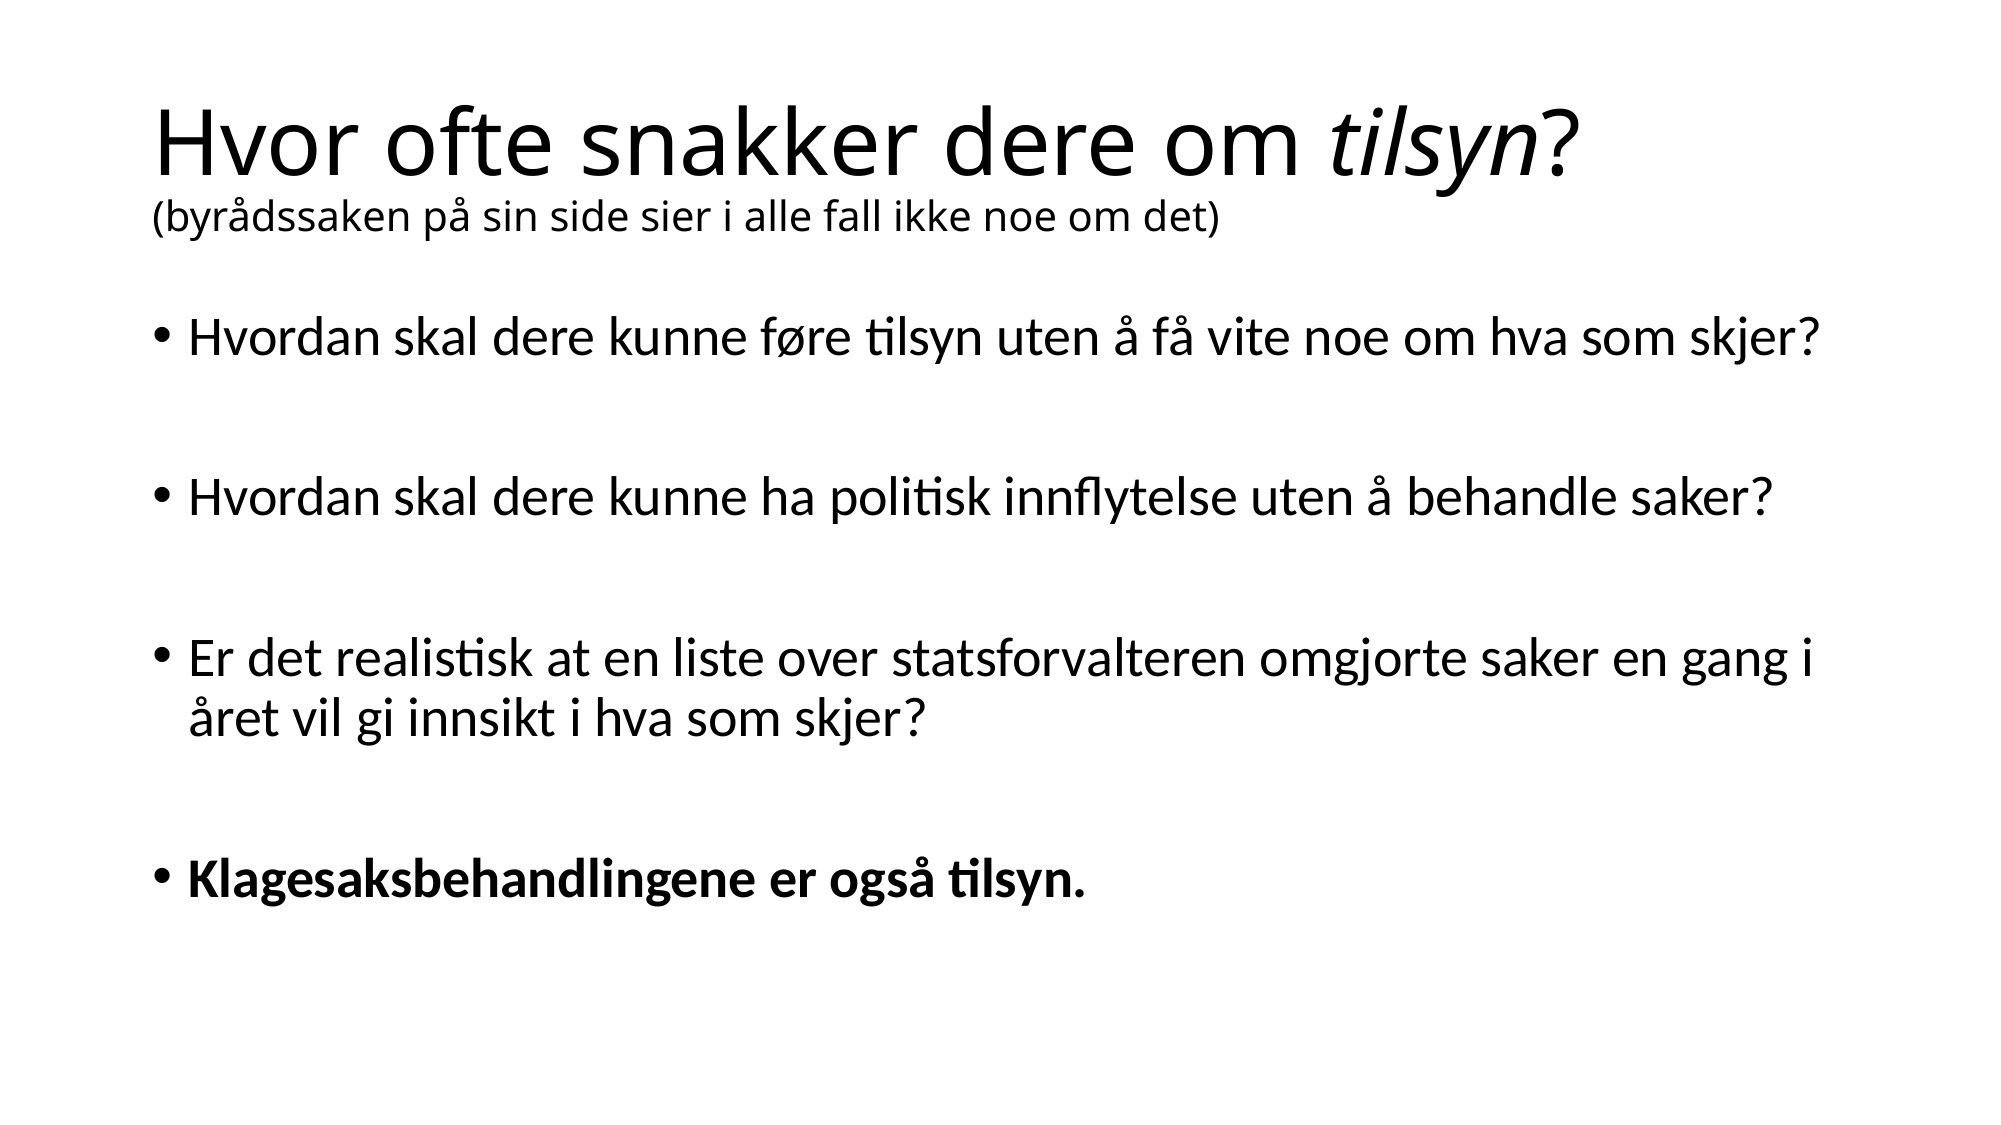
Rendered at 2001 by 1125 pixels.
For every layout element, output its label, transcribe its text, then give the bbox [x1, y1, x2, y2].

title Hvor ofte snakker dere om tilsyn? (byrådssaken på sin side sier i alle fall ikke noe om det) [137, 59, 1863, 278]
list Hvordan skal dere kunne føre tilsyn uten å få vite noe om hva som skjer? Hvordan skal dere kunne ha politisk innflytelse uten å behandle saker? Er det realistisk at en liste over statsforvalteren omgjorte saker en gang i året vil gi innsikt i hva som skjer? Klagesaksbehandlingene er også tilsyn. [137, 299, 1863, 1014]
